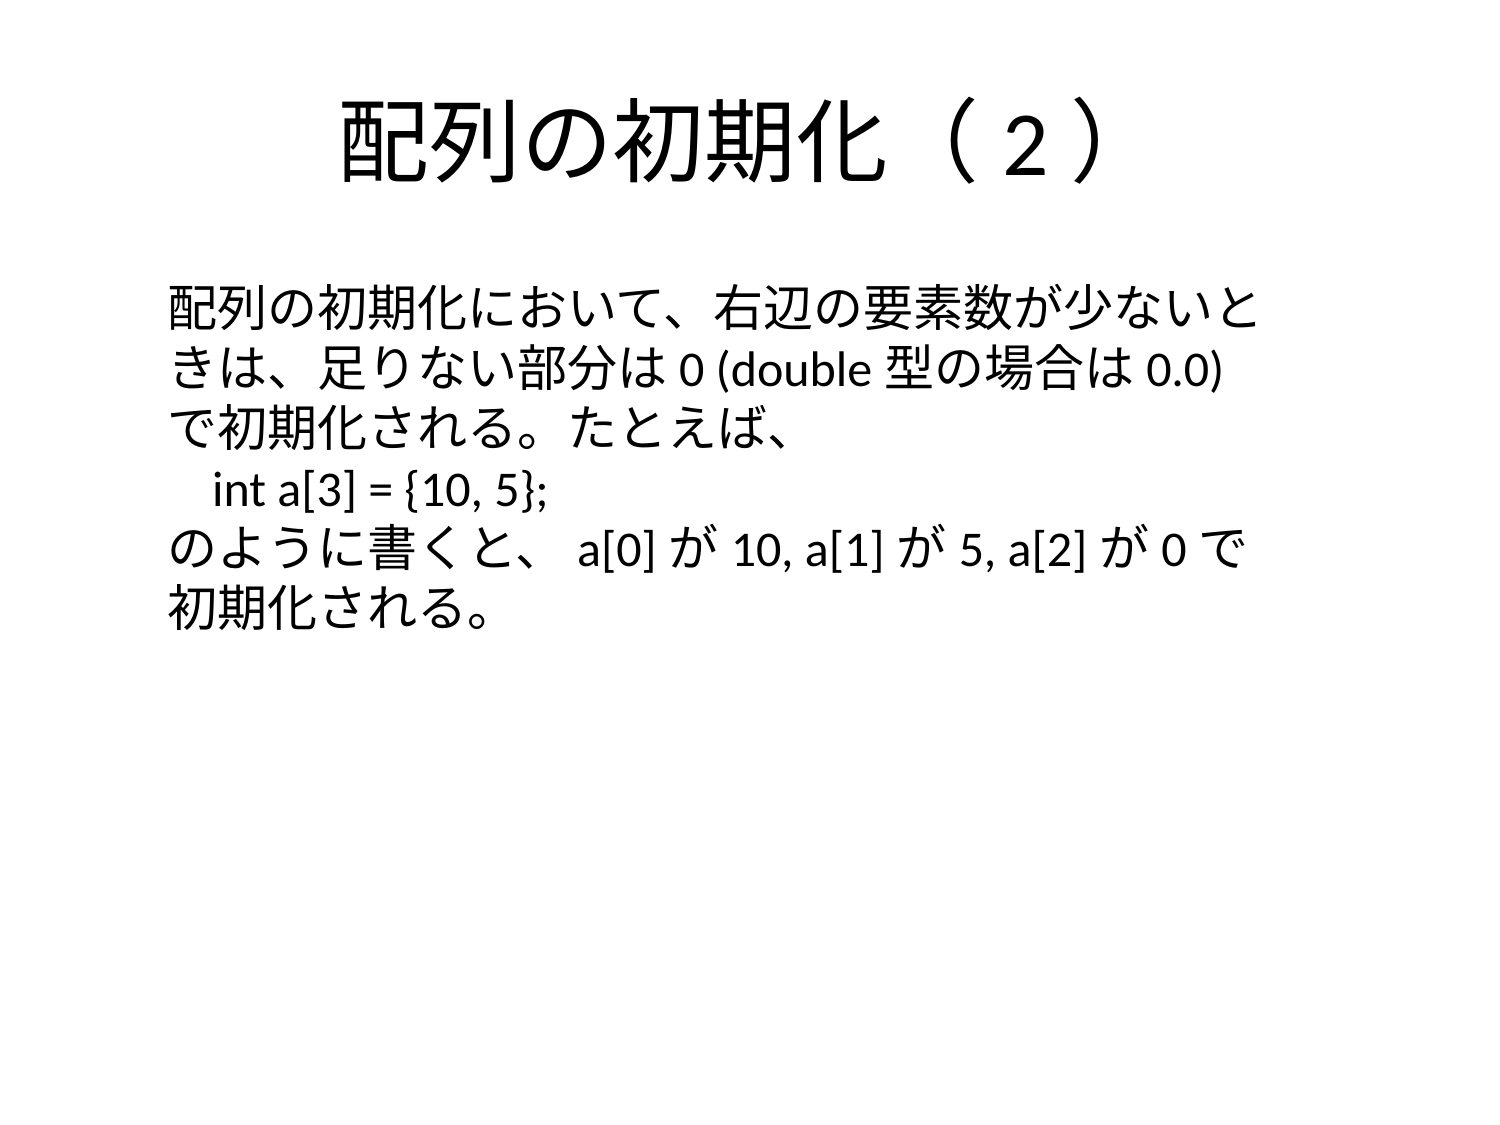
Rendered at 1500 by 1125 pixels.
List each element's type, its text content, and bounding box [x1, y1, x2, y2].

title 配列の初期化（2） [75, 45, 1425, 233]
text_box 配列の初期化において、右辺の要素数が少ないときは、足りない部分は0 (double型の場合は0.0) で初期化される。たとえば、 int a[3] = {10, 5}; のように書くと、a[0]が10, a[1]が5, a[2]が0で初期化される。 [152, 269, 1301, 645]
